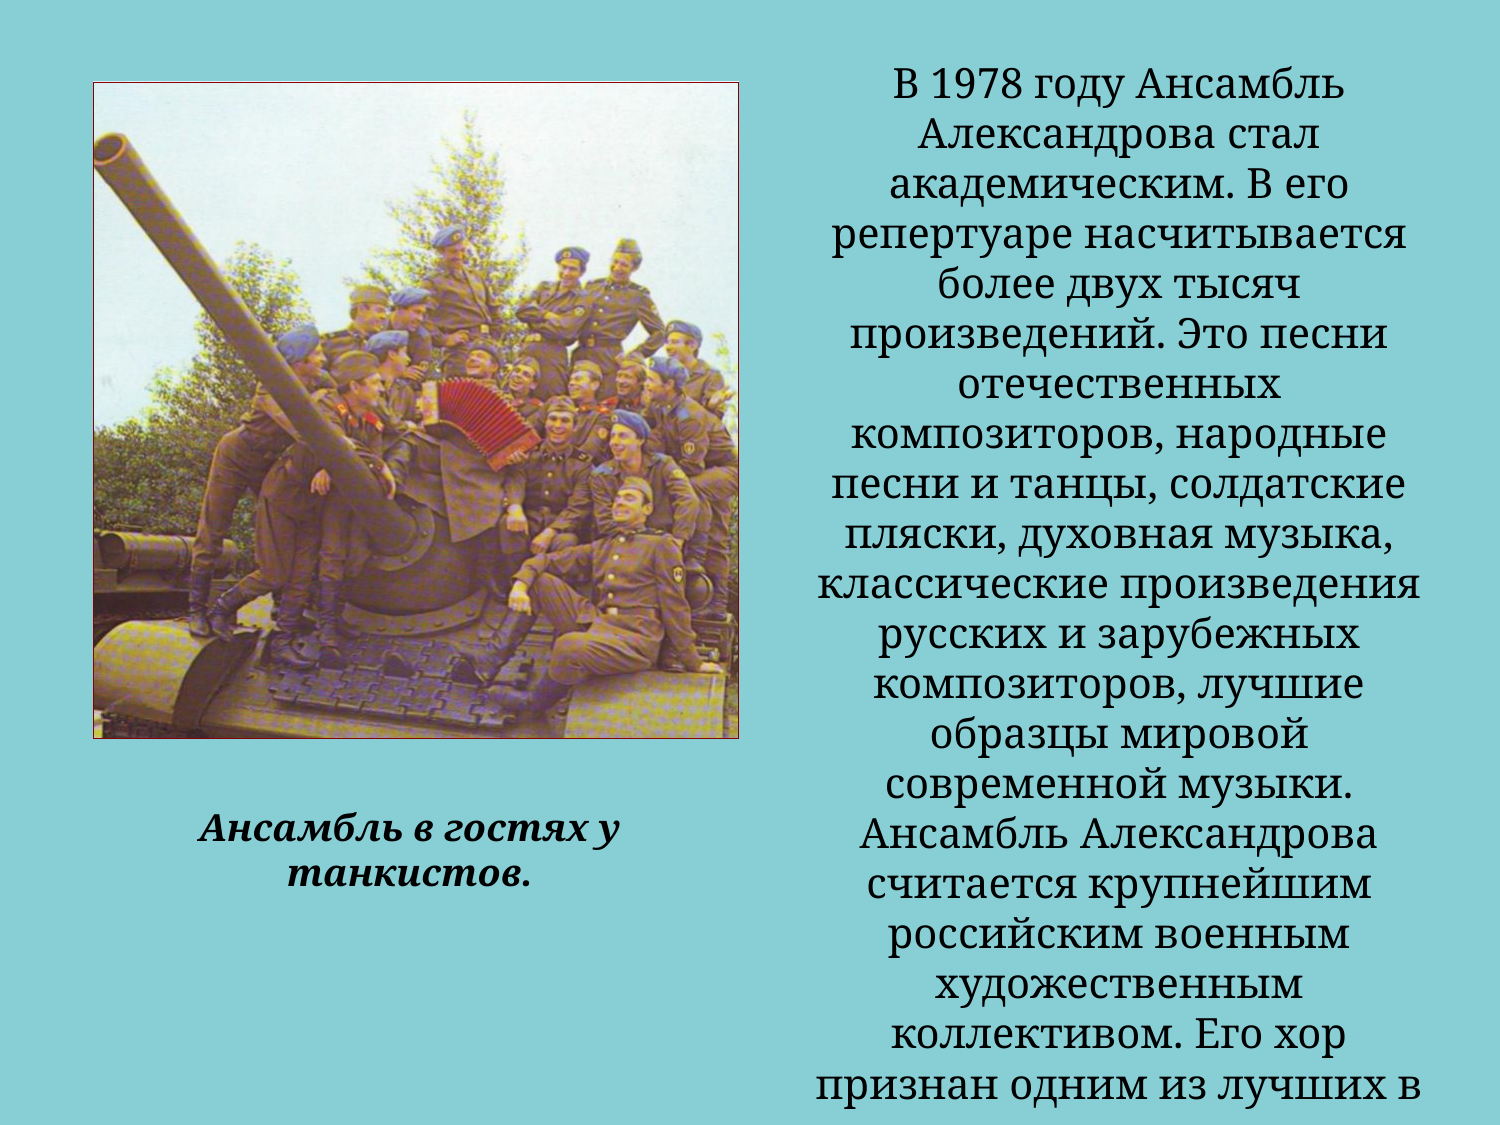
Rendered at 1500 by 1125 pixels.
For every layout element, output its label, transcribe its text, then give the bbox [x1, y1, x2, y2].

picture [93, 81, 739, 739]
text_box Ансамбль в гостях у танкистов. [163, 796, 657, 902]
text_box В 1978 году Ансамбль Александрова стал академическим. В его репертуаре насчитывается более двух тысяч произведений. Это песни отечественных композиторов, народные песни и танцы, солдатские пляски, духовная музыка, классические произведения русских и зарубежных композиторов, лучшие образцы мировой современной музыки. Ансамбль Александрова считается крупнейшим российским военным художественным коллективом. Его хор признан одним из лучших в мире. [785, 49, 1454, 1125]
